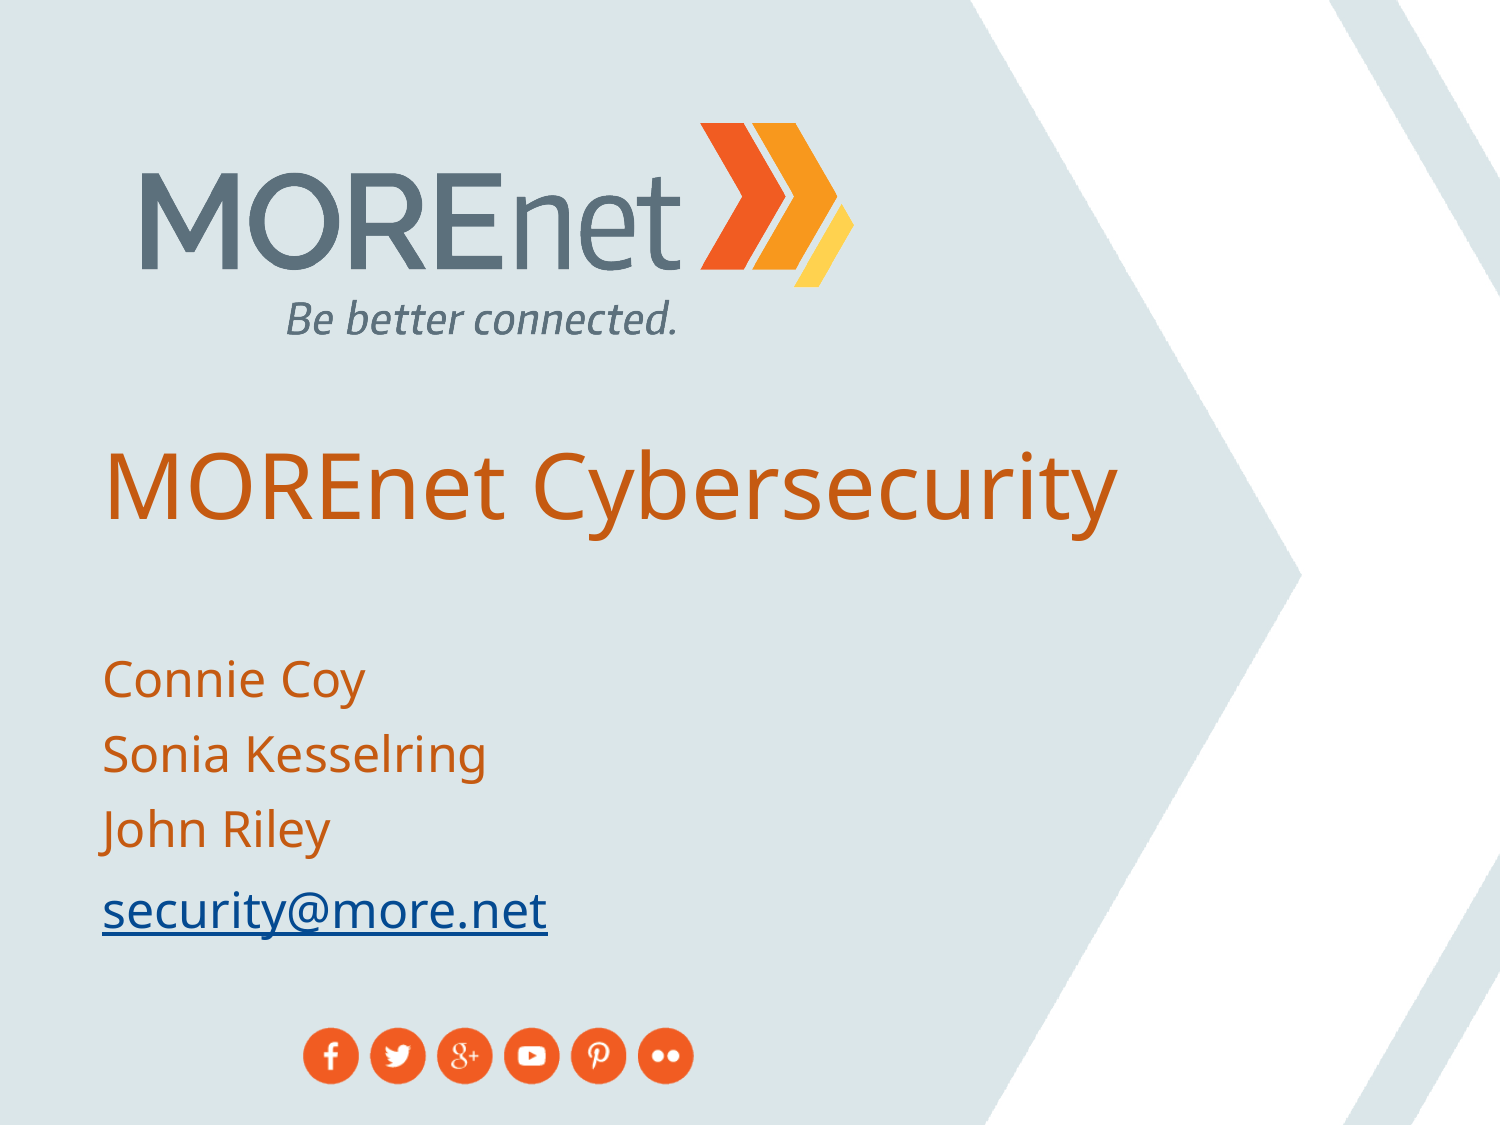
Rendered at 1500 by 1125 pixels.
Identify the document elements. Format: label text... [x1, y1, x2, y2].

list MOREnet Cybersecurity [87, 433, 1227, 523]
picture [0, 0, 1500, 1125]
list Connie Coy Sonia Kesselring John Riley security@more.net [87, 647, 1113, 1026]
